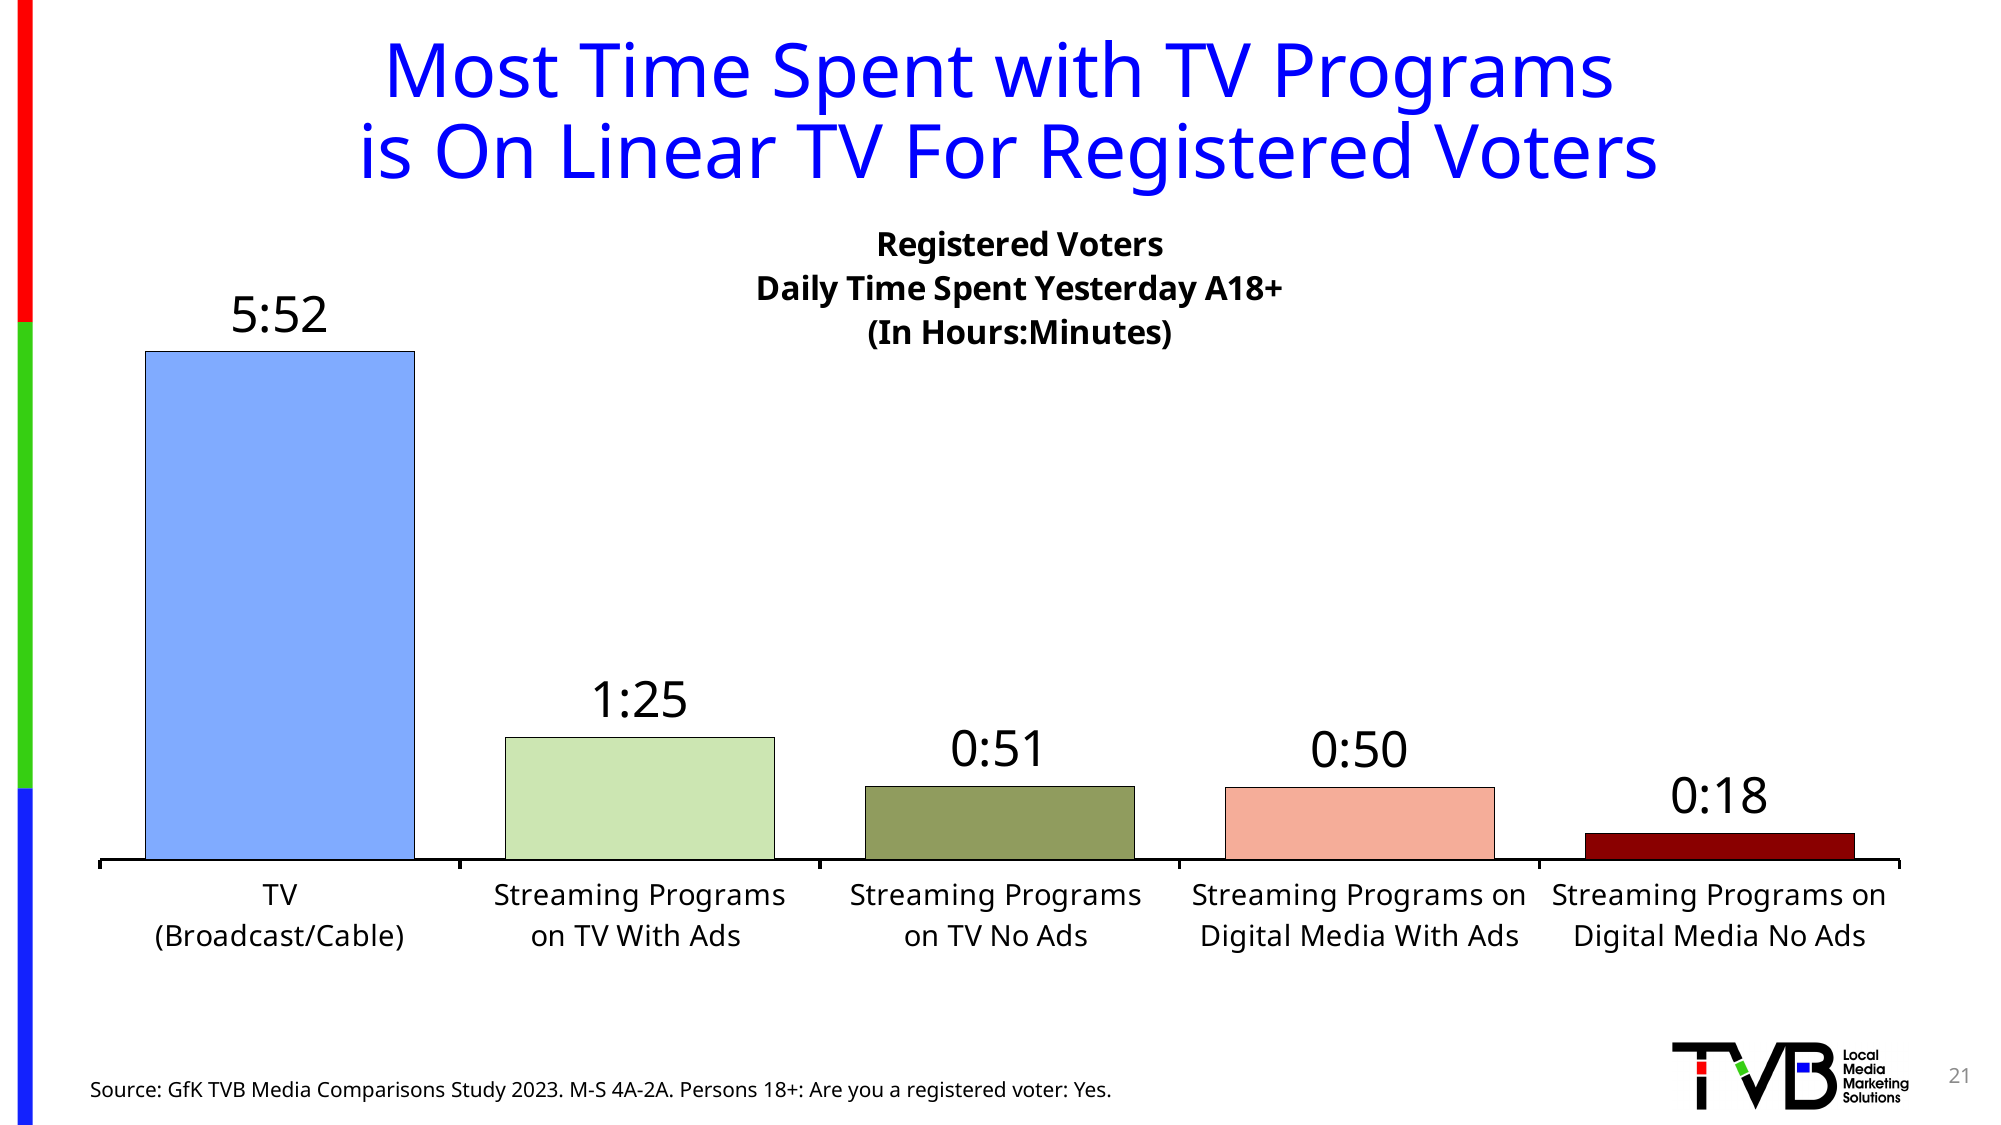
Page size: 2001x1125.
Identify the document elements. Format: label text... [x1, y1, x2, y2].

title Most Time Spent with TV Programs is On Linear TV For Registered Voters [68, 24, 1932, 204]
picture [1672, 1042, 1909, 1110]
chart [81, 212, 1919, 1030]
list Source: GfK TVB Media Comparisons Study 2023. M-S 4A-2A. Persons 18+: Are you a registered voter: Yes. [75, 1071, 1513, 1110]
slide_number 21 [1824, 1046, 1988, 1107]
